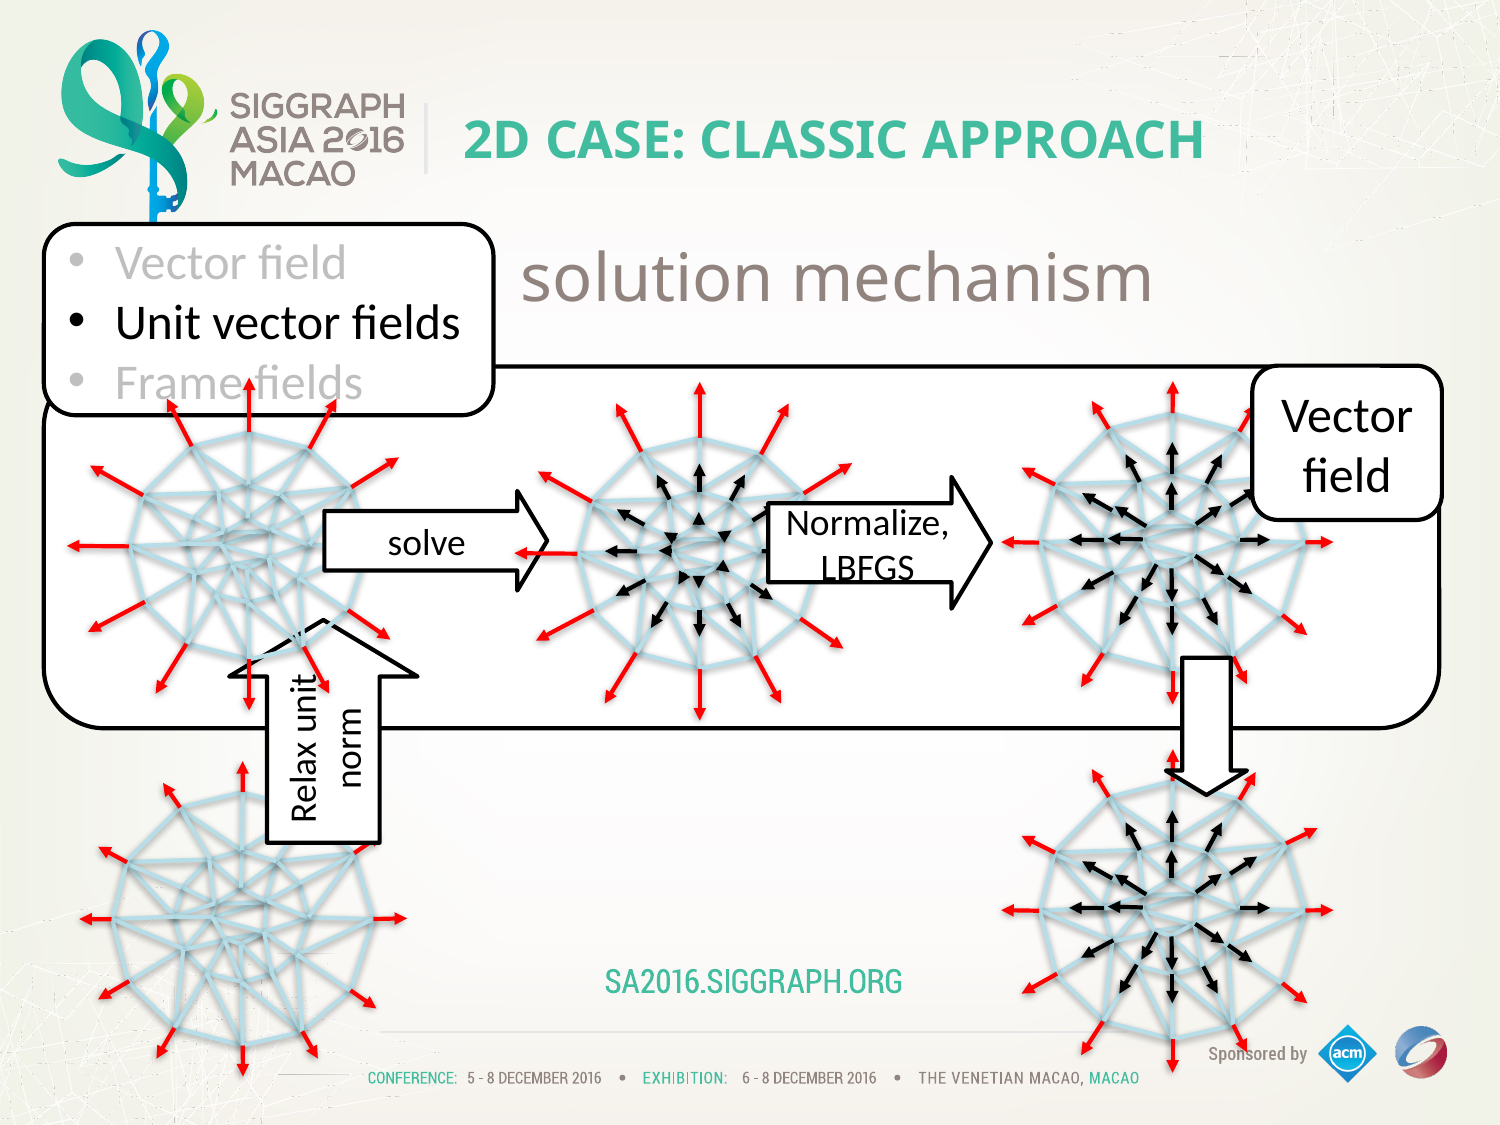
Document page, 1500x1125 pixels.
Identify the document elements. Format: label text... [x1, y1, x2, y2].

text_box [1000, 380, 1334, 705]
picture [406, 1074, 411, 1082]
text_box Relax unit norm [264, 718, 382, 759]
picture [382, 731, 1000, 1031]
list solution mechanism [505, 227, 1500, 840]
picture [423, 1074, 428, 1082]
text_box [79, 760, 408, 1077]
text_box [41, 402, 264, 731]
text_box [1000, 749, 1334, 1074]
text_box [1180, 714, 1233, 747]
text_box Vector field Unit vector fields Frame fields [41, 221, 496, 418]
text_box [382, 573, 505, 731]
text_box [66, 377, 423, 711]
text_box [427, 364, 505, 508]
text_box Vector field [1253, 363, 1444, 523]
picture [0, 0, 1500, 1125]
text_box Normalize, LBFGS [879, 474, 993, 611]
title 2D case: Classic approach [448, 91, 1449, 185]
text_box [514, 381, 876, 721]
text_box solve [427, 508, 508, 573]
